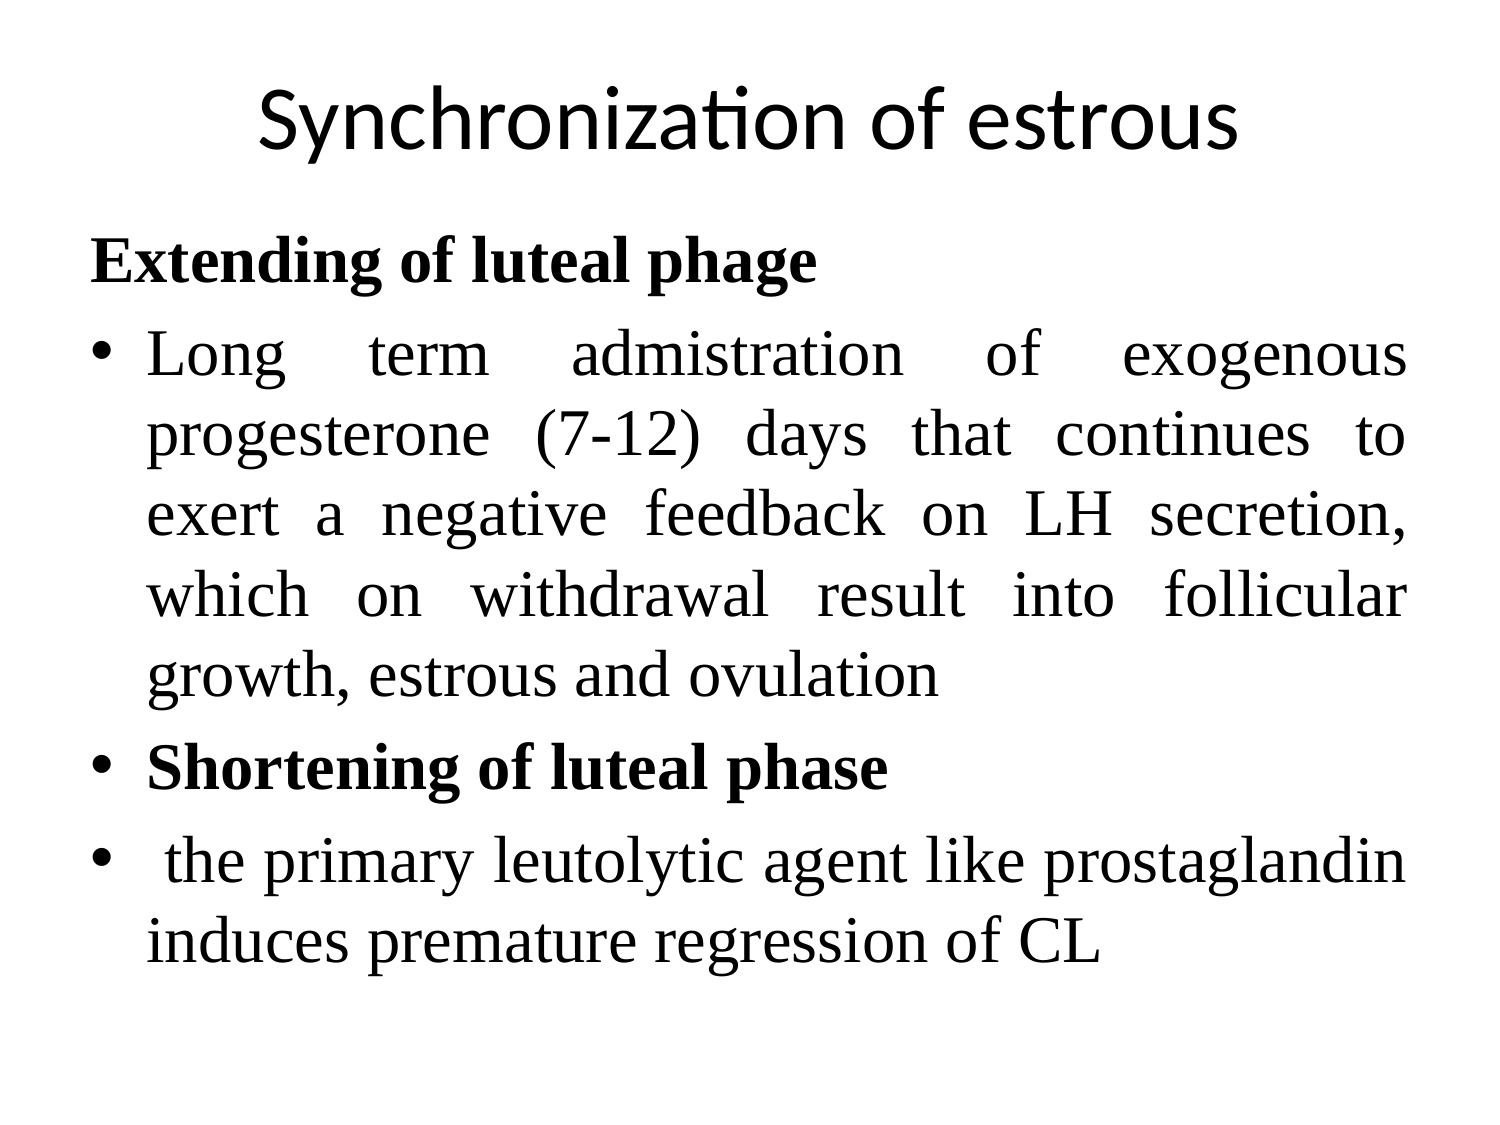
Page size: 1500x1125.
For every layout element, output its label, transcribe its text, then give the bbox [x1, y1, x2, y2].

title Synchronization of estrous [75, 19, 1425, 207]
list Extending of luteal phage Long term admistration of exogenous progesterone (7-12) days that continues to exert a negative feedback on LH secretion, which on withdrawal result into follicular growth, estrous and ovulation Shortening of luteal phase the primary leutolytic agent like prostaglandin induces premature regression of CL [75, 208, 1425, 1024]
